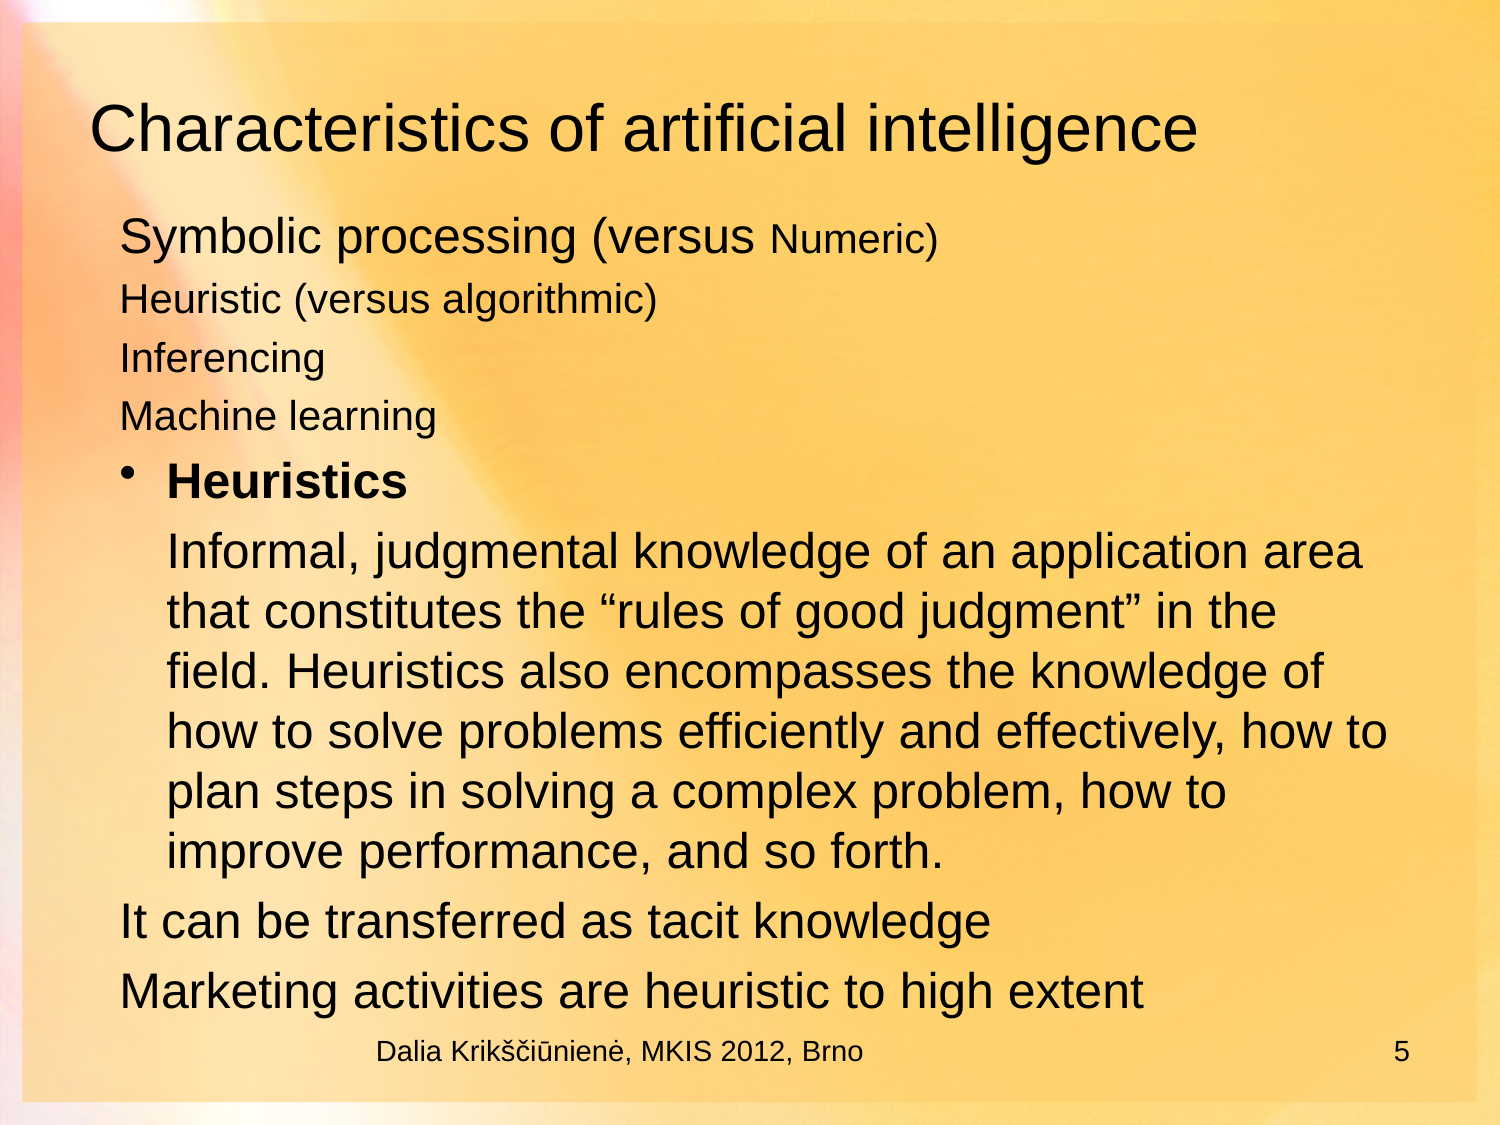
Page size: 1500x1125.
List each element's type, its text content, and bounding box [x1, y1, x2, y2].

title Characteristics of artificial intelligence [74, 45, 1425, 173]
list Symbolic processing (versus Numeric) Heuristic (versus algorithmic) Inferencing Machine learning Heuristics Informal, judgmental knowledge of an application area that constitutes the “rules of good judgment” in the field. Heuristics also encompasses the knowledge of how to solve problems efficiently and effectively, how to plan steps in solving a complex problem, how to improve performance, and so forth. It can be transferred as tacit knowledge Marketing activities are heuristic to high extent [29, 196, 1412, 1024]
slide_number 5 [1074, 1024, 1425, 1103]
footer Dalia Krikščiūnienė, MKIS 2012, Brno [194, 1024, 1046, 1103]
picture [0, 0, 1500, 1125]
